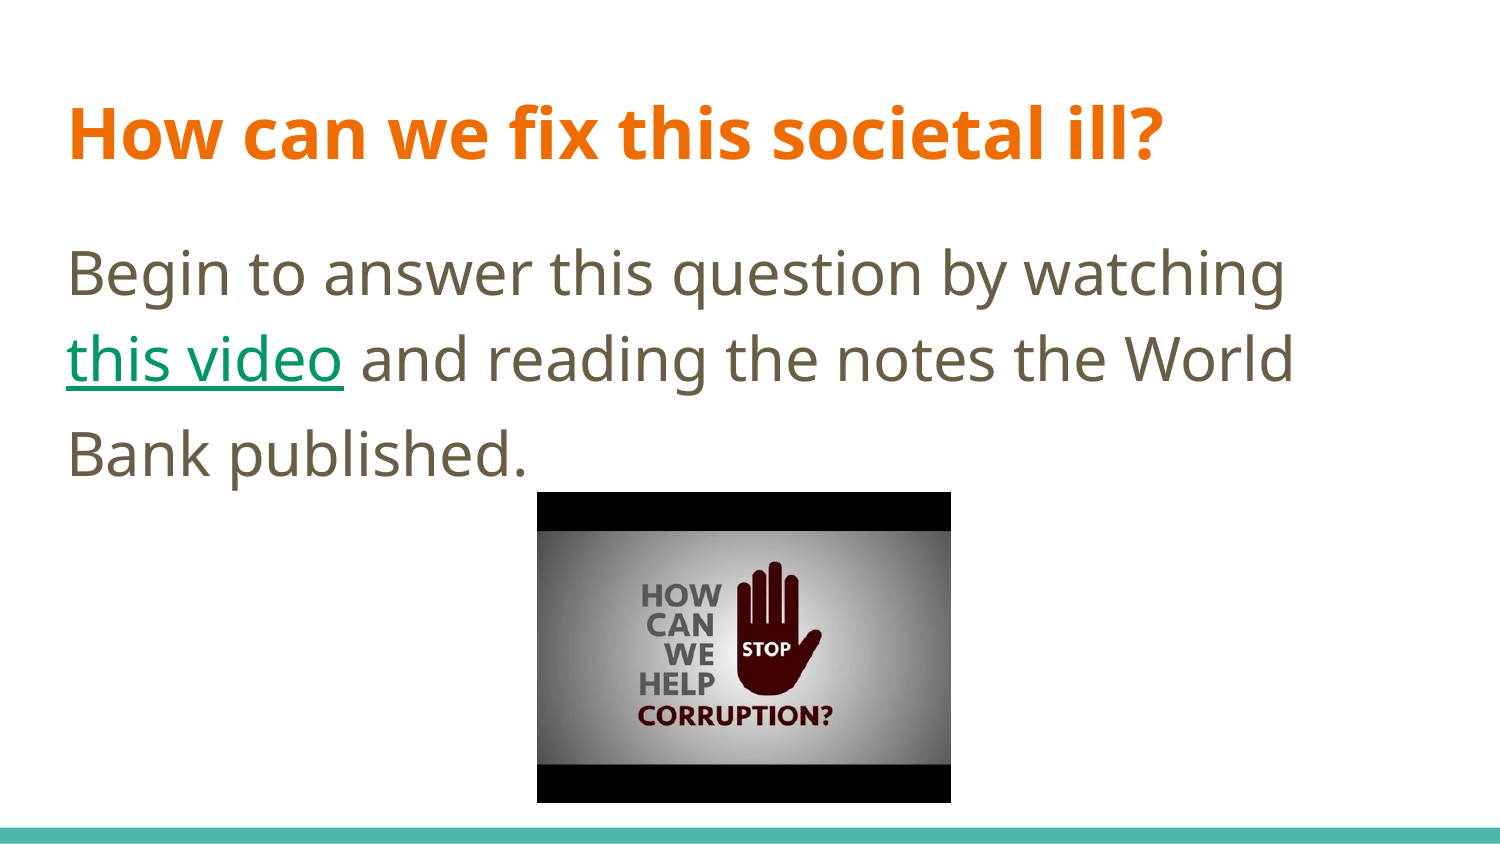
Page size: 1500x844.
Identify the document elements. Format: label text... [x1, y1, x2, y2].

picture [537, 492, 952, 804]
list Begin to answer this question by watching this video and reading the notes the World Bank published. [51, 207, 1449, 811]
title How can we fix this societal ill? [51, 72, 1449, 189]
